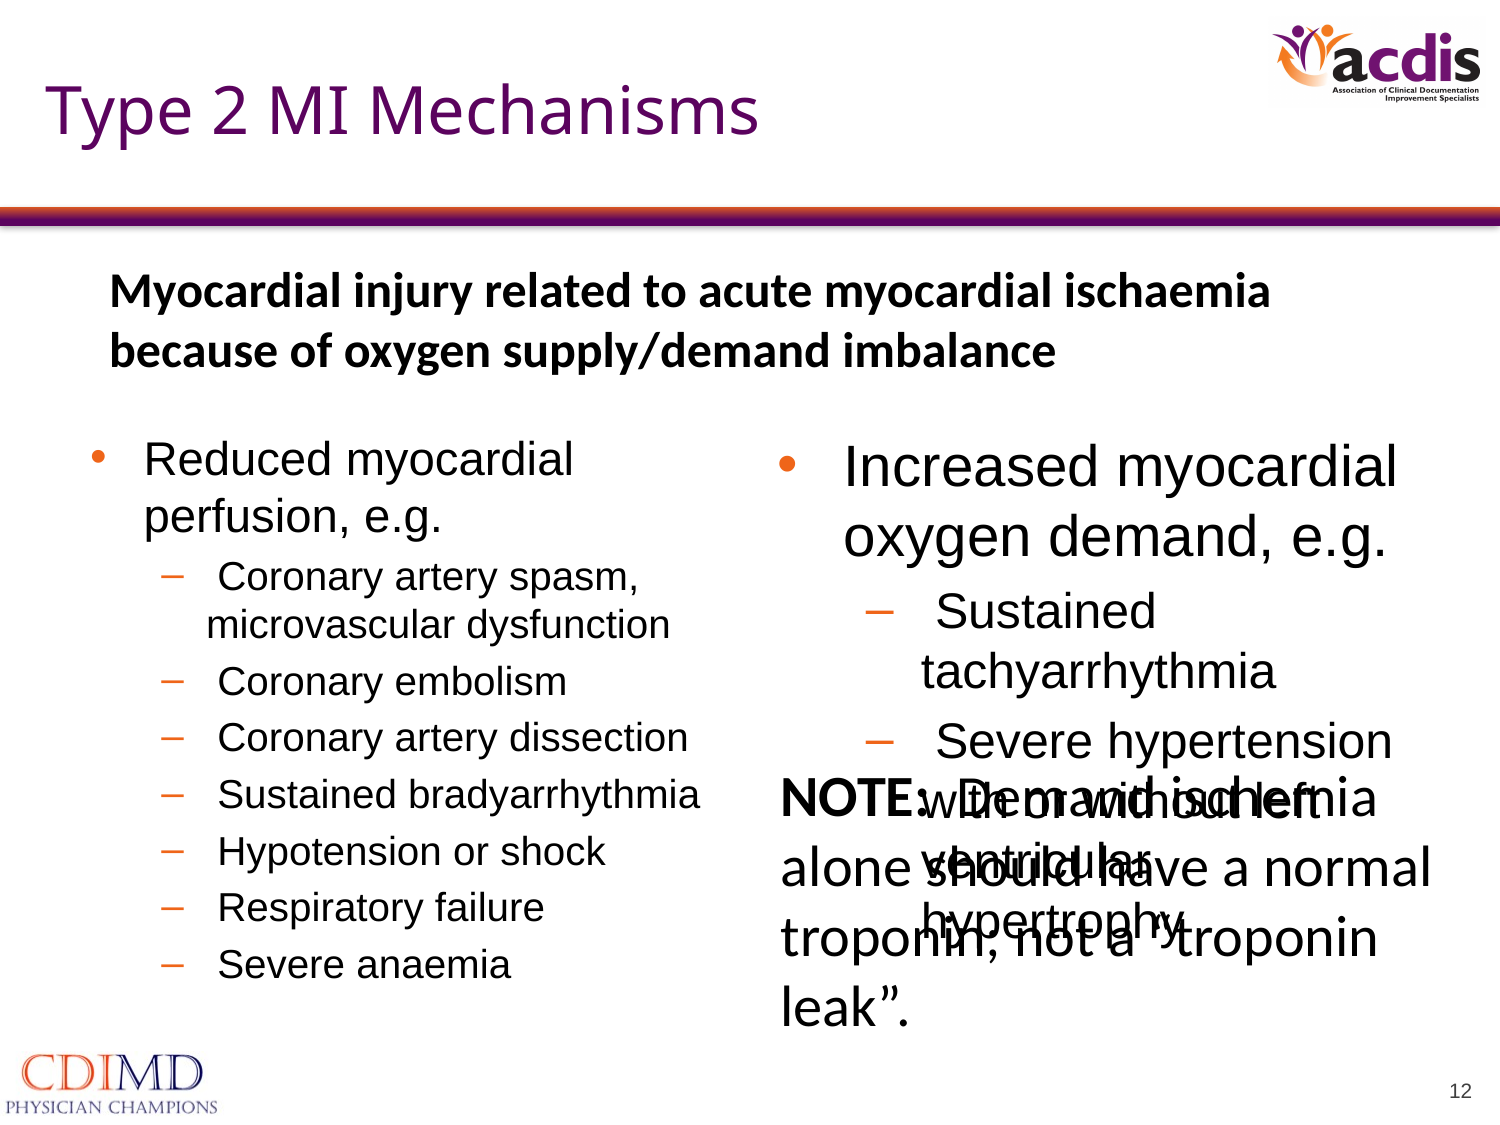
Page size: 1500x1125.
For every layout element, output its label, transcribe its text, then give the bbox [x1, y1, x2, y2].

title Type 2 MI Mechanisms [30, 45, 1269, 171]
picture [1268, 16, 1486, 108]
list Increased myocardial oxygen demand, e.g. Sustained tachyarrhythmia Severe hypertension with or without left ventricular hypertrophy [762, 420, 1425, 1005]
list Reduced myocardial perfusion, e.g. Coronary artery spasm, microvascular dysfunction Coronary embolism Coronary artery dissection Sustained bradyarrhythmia Hypotension or shock Respiratory failure Severe anaemia [75, 420, 738, 1005]
text_box NOTE: Demand ischemia alone should have a normal troponin; not a “troponin leak”. [766, 751, 1474, 1046]
text_box Myocardial injury related to acute myocardial ischaemia because of oxygen supply/demand imbalance [94, 249, 1425, 385]
picture [0, 1051, 250, 1125]
